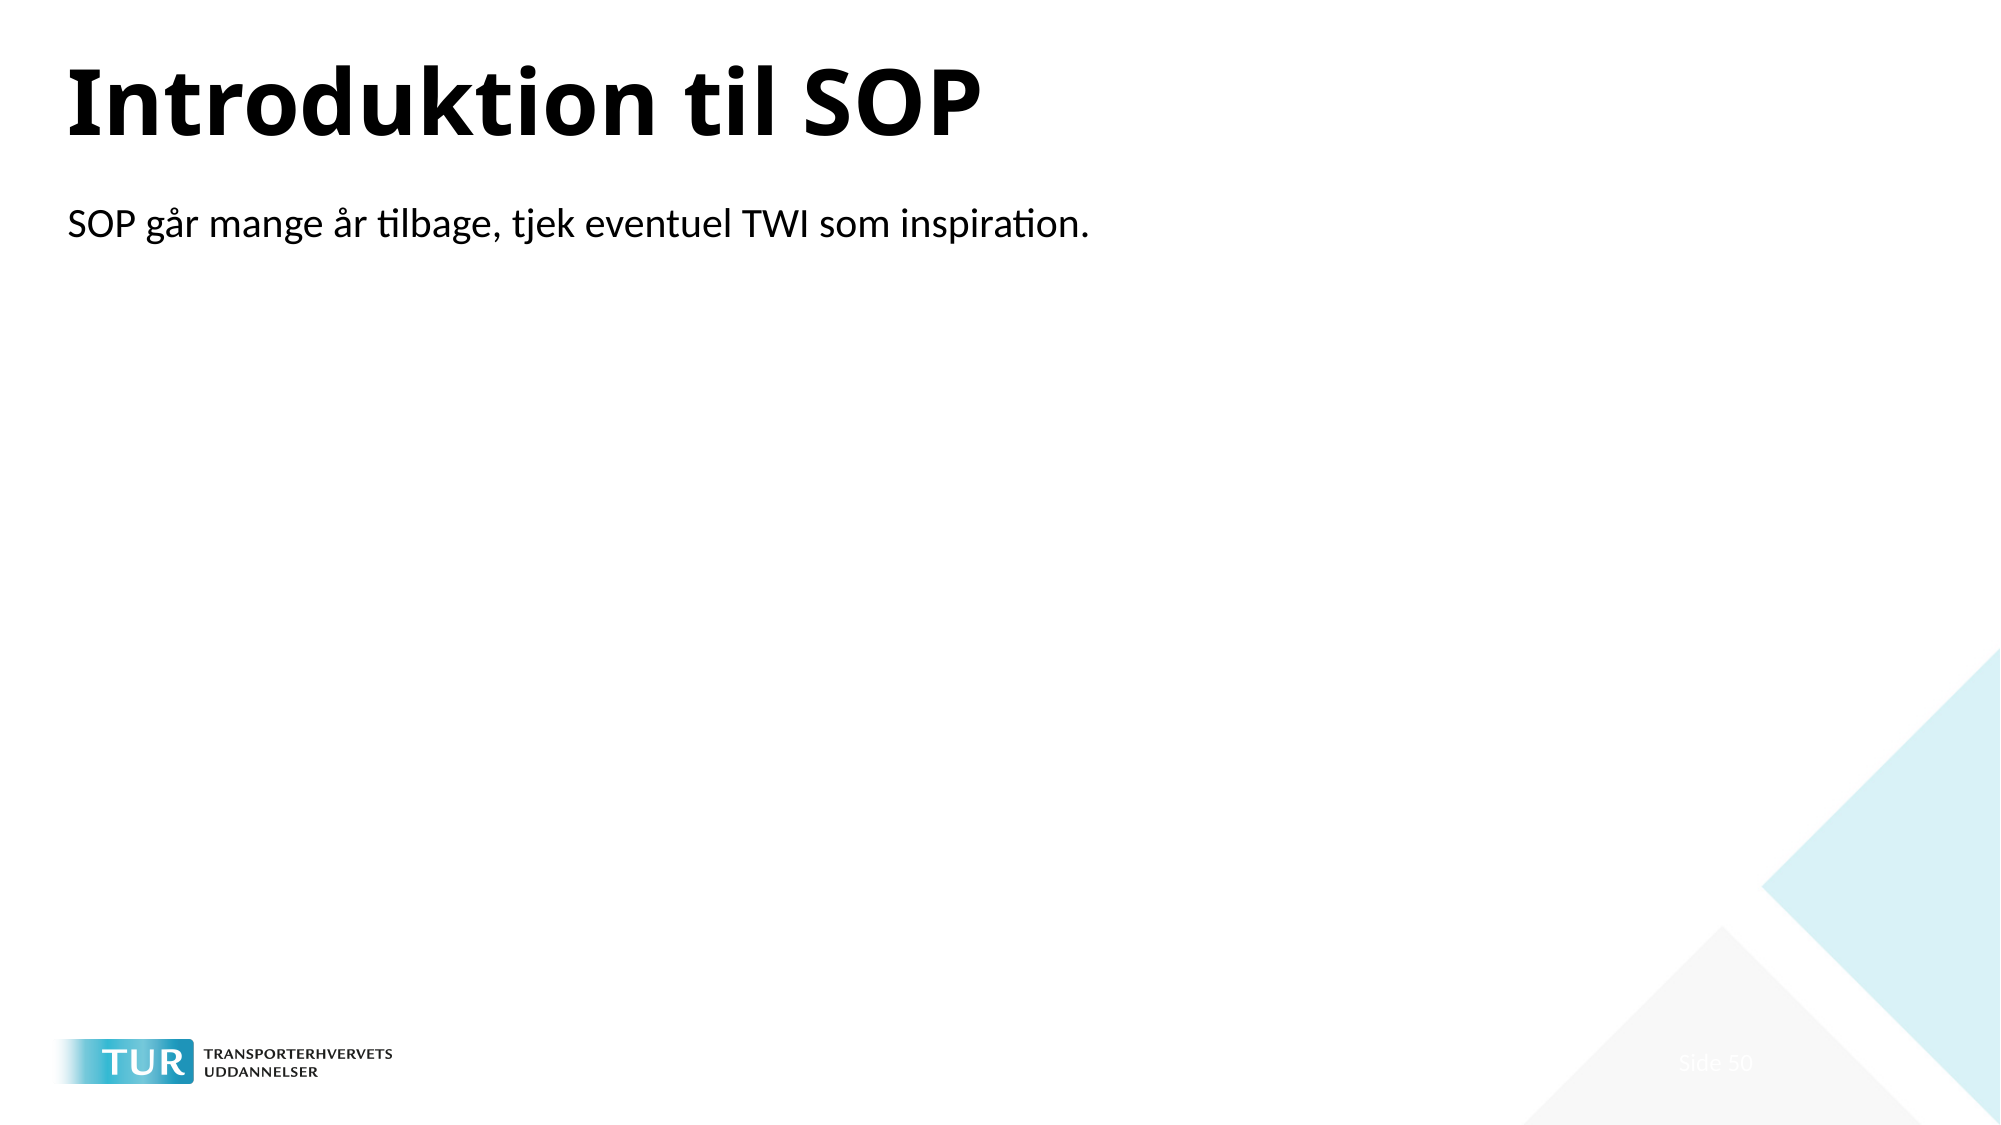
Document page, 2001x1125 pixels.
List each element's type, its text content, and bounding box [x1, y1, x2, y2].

list SOP går mange år tilbage, tjek eventuel TWI som inspiration. [52, 194, 1937, 1038]
title Introduktion til SOP [52, 21, 1948, 190]
picture [0, 0, 2000, 1125]
